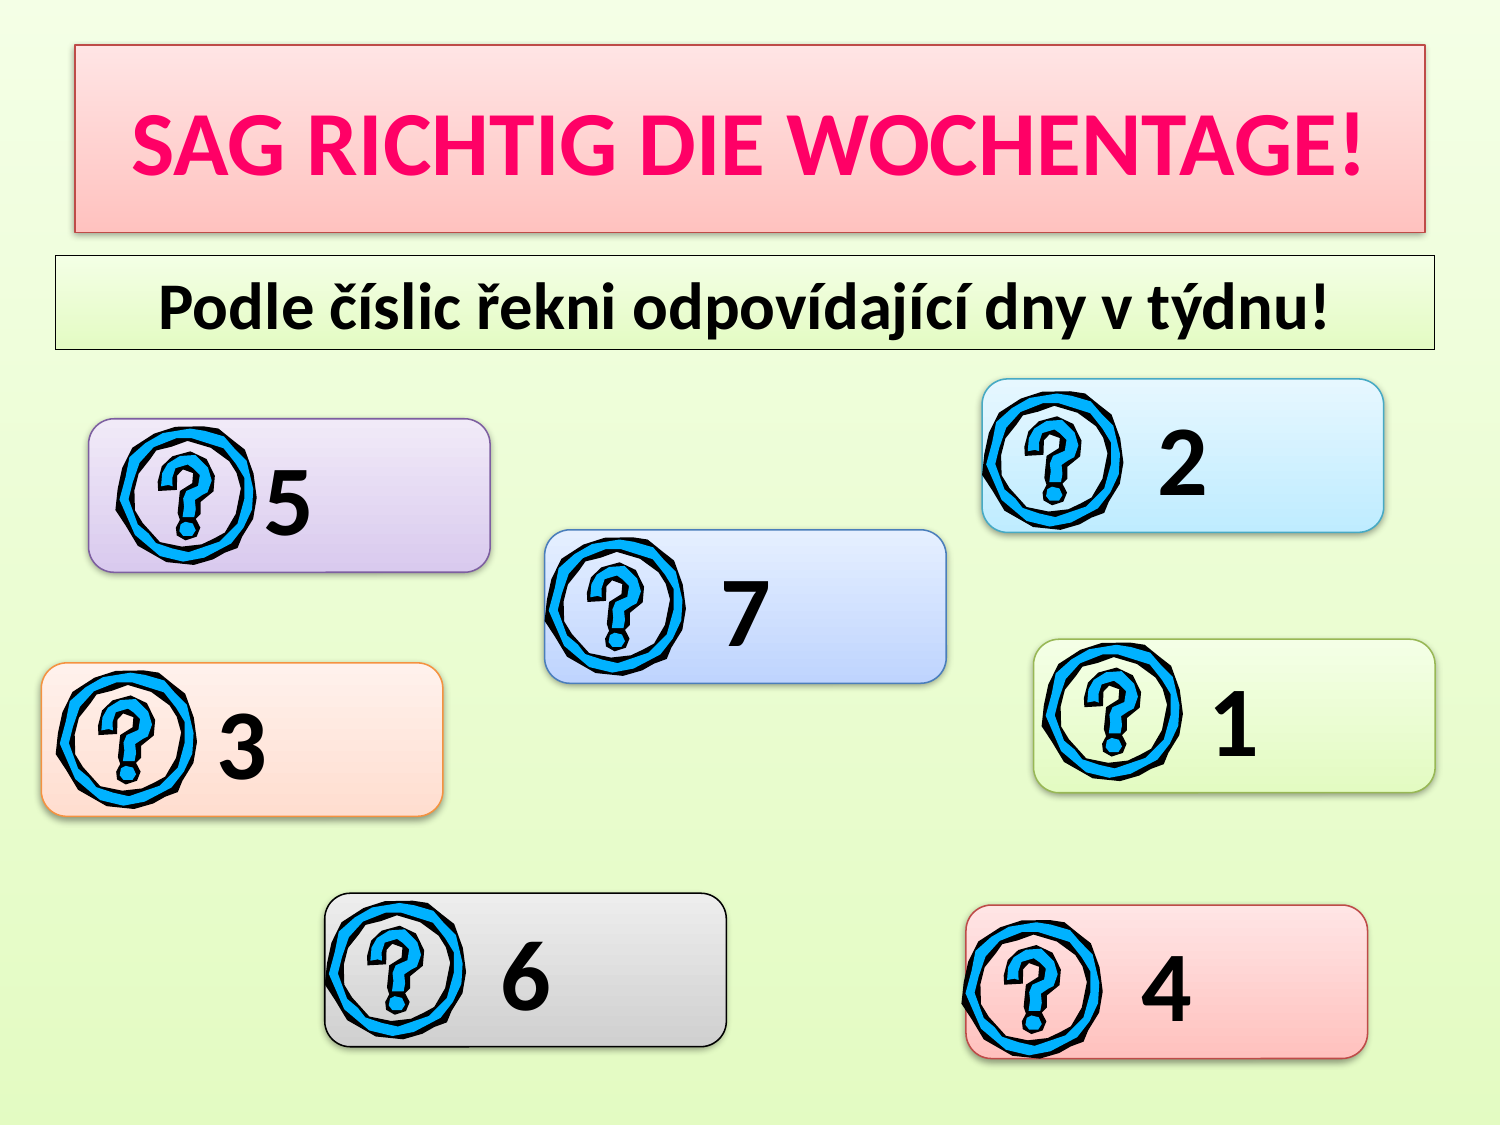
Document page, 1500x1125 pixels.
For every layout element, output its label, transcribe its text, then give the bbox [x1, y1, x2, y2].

text_box 4 [968, 904, 1369, 1060]
picture [981, 390, 1124, 531]
picture [544, 537, 687, 677]
picture [115, 426, 257, 566]
picture [324, 900, 467, 1040]
text_box 6 [333, 892, 728, 1048]
picture [55, 670, 198, 810]
text_box 7 [553, 529, 948, 685]
picture [961, 919, 1103, 1059]
text_box Podle číslic řekni odpovídající dny v týdnu! [55, 255, 1435, 350]
text_box 1 [1032, 652, 1036, 780]
text_box 1 [1045, 638, 1436, 794]
text_box 5 [87, 417, 491, 574]
title SAG RICHTIG DIE WOCHENTAGE! [74, 44, 1426, 233]
text_box 2 [986, 378, 1385, 534]
picture [1041, 642, 1184, 782]
text_box 3 [40, 662, 444, 818]
